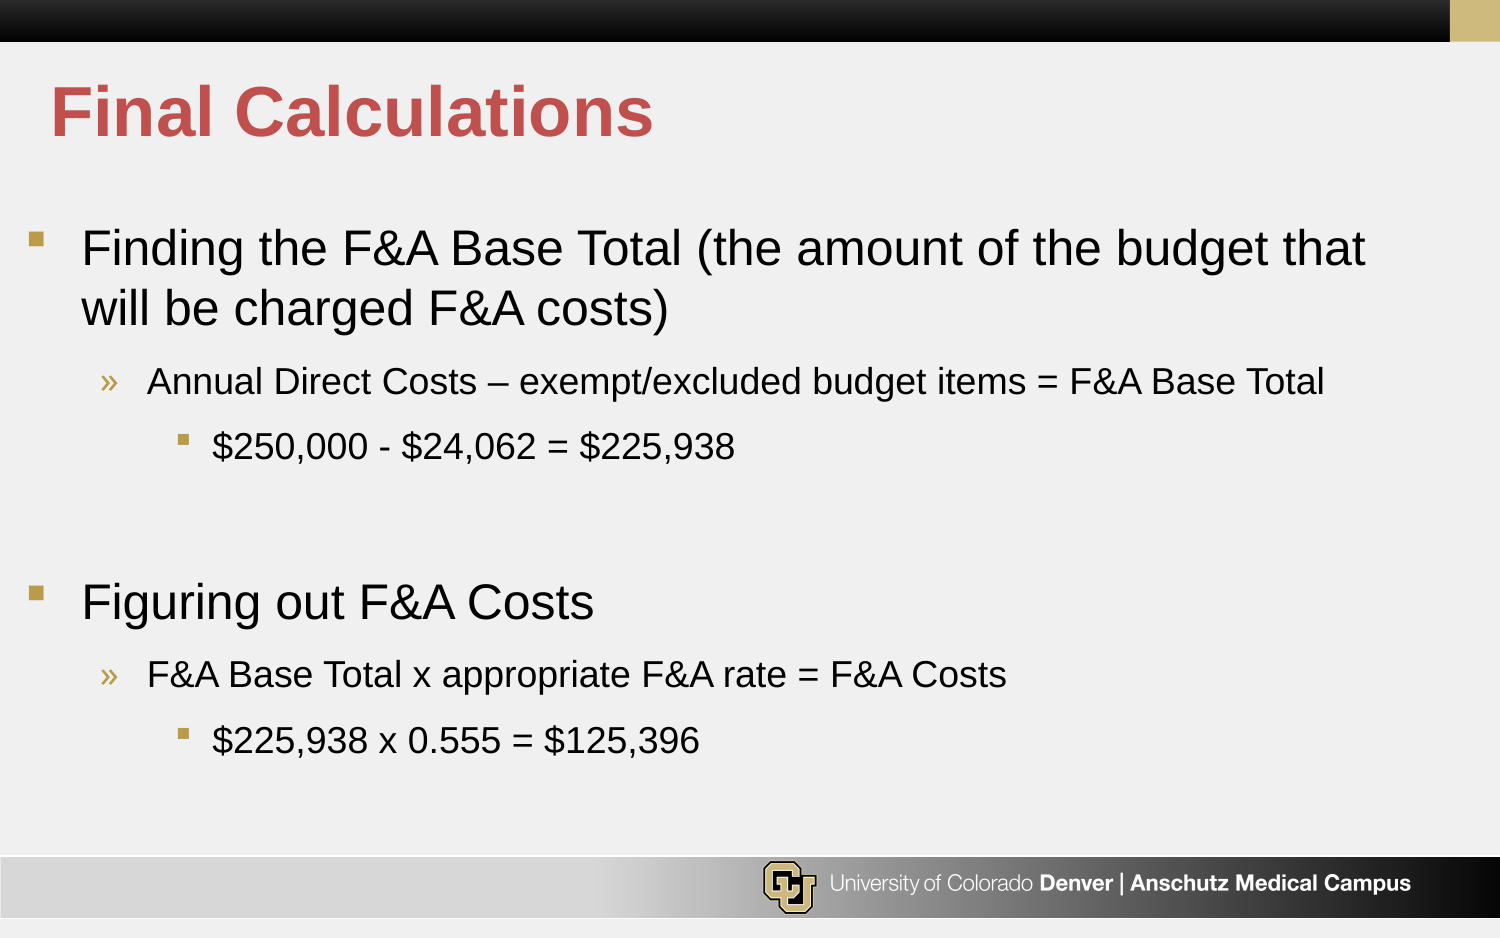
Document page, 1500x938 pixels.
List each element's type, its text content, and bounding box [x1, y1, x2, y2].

title Final Calculations [50, 58, 1313, 208]
list Finding the F&A Base Total (the amount of the budget that will be charged F&A costs) Annual Direct Costs – exempt/excluded budget items = F&A Base Total $250,000 - $24,062 = $225,938 Figuring out F&A Costs F&A Base Total x appropriate F&A rate = F&A Costs $225,938 x 0.555 = $125,396 [24, 208, 1450, 886]
picture [762, 886, 1411, 915]
